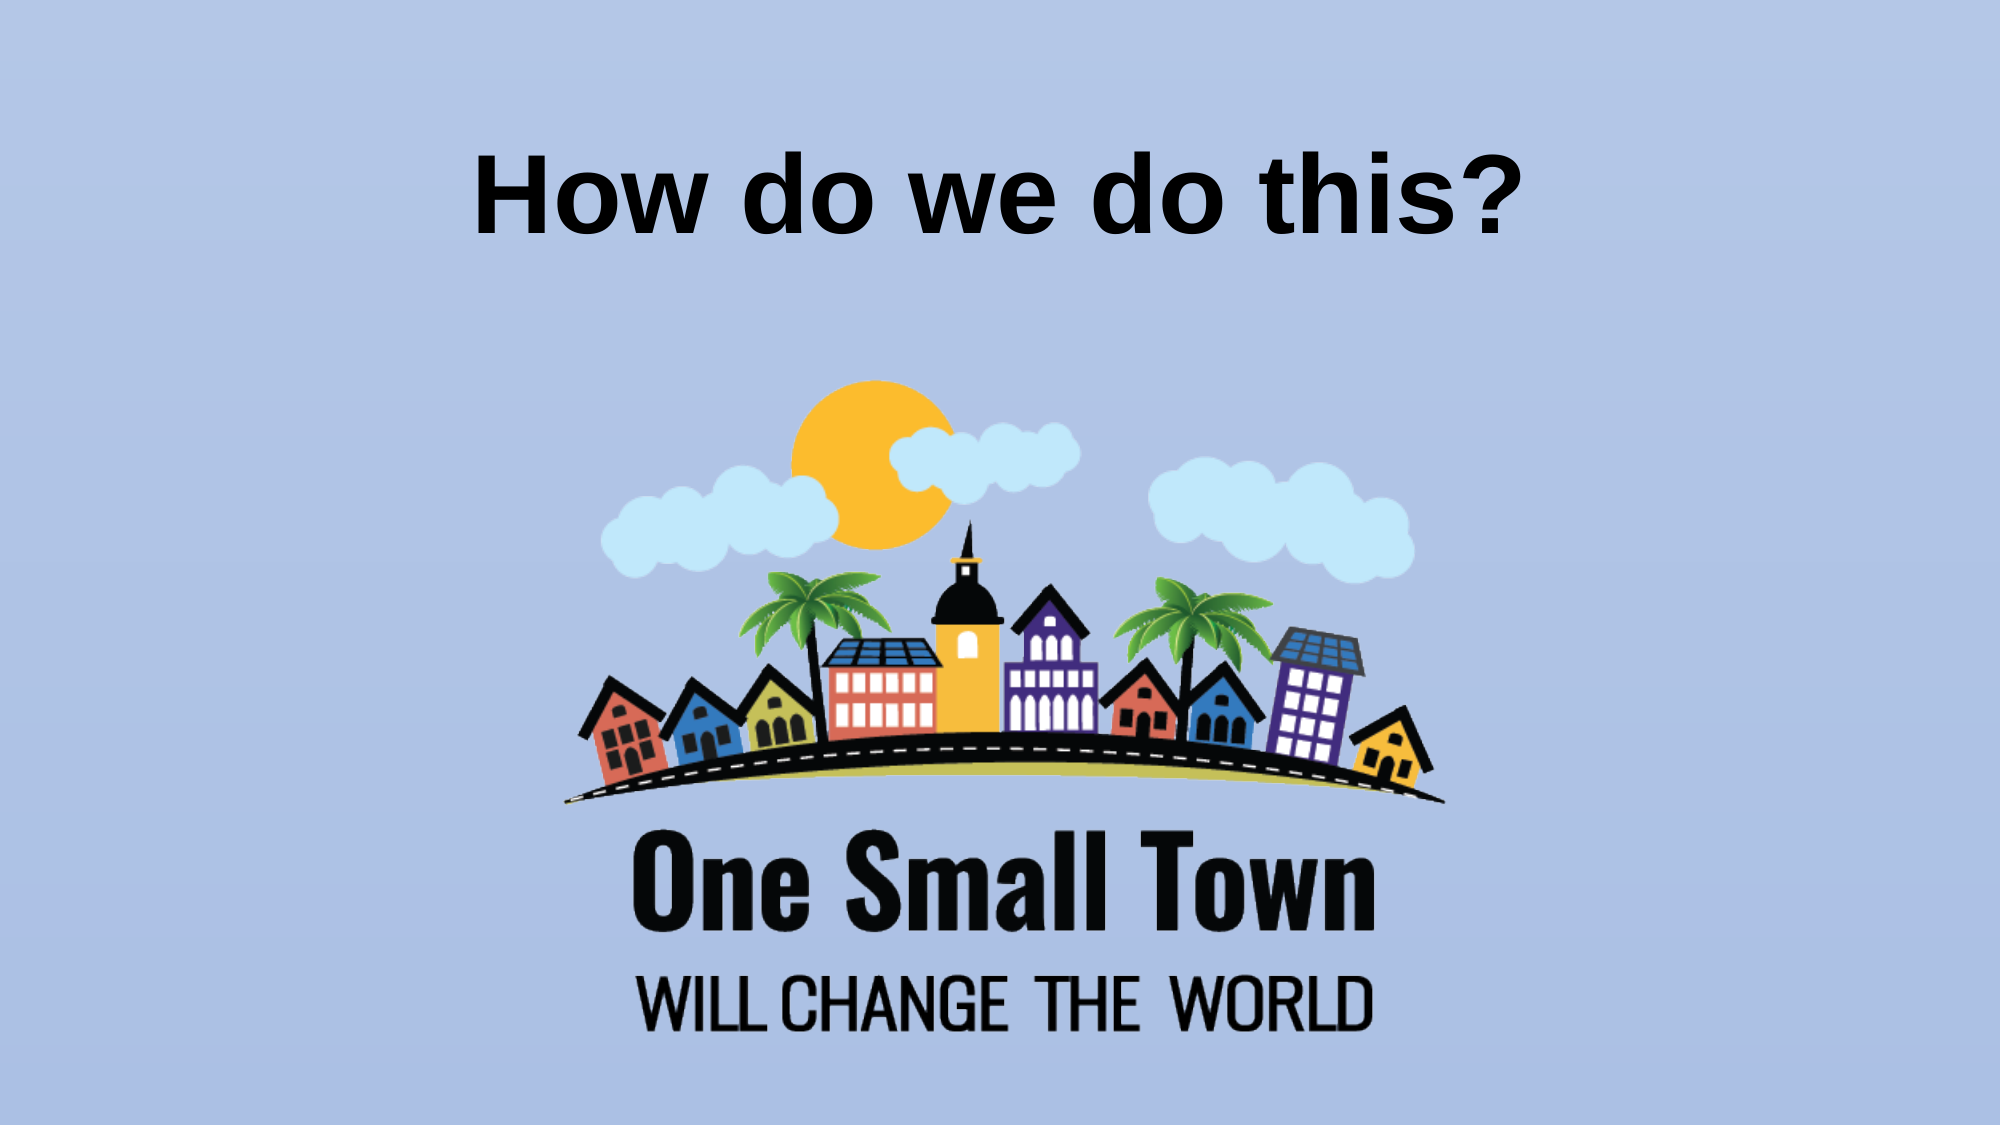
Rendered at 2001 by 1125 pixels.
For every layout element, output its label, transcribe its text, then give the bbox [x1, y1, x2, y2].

title How do we do this? [175, 56, 1825, 337]
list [547, 354, 1453, 1069]
